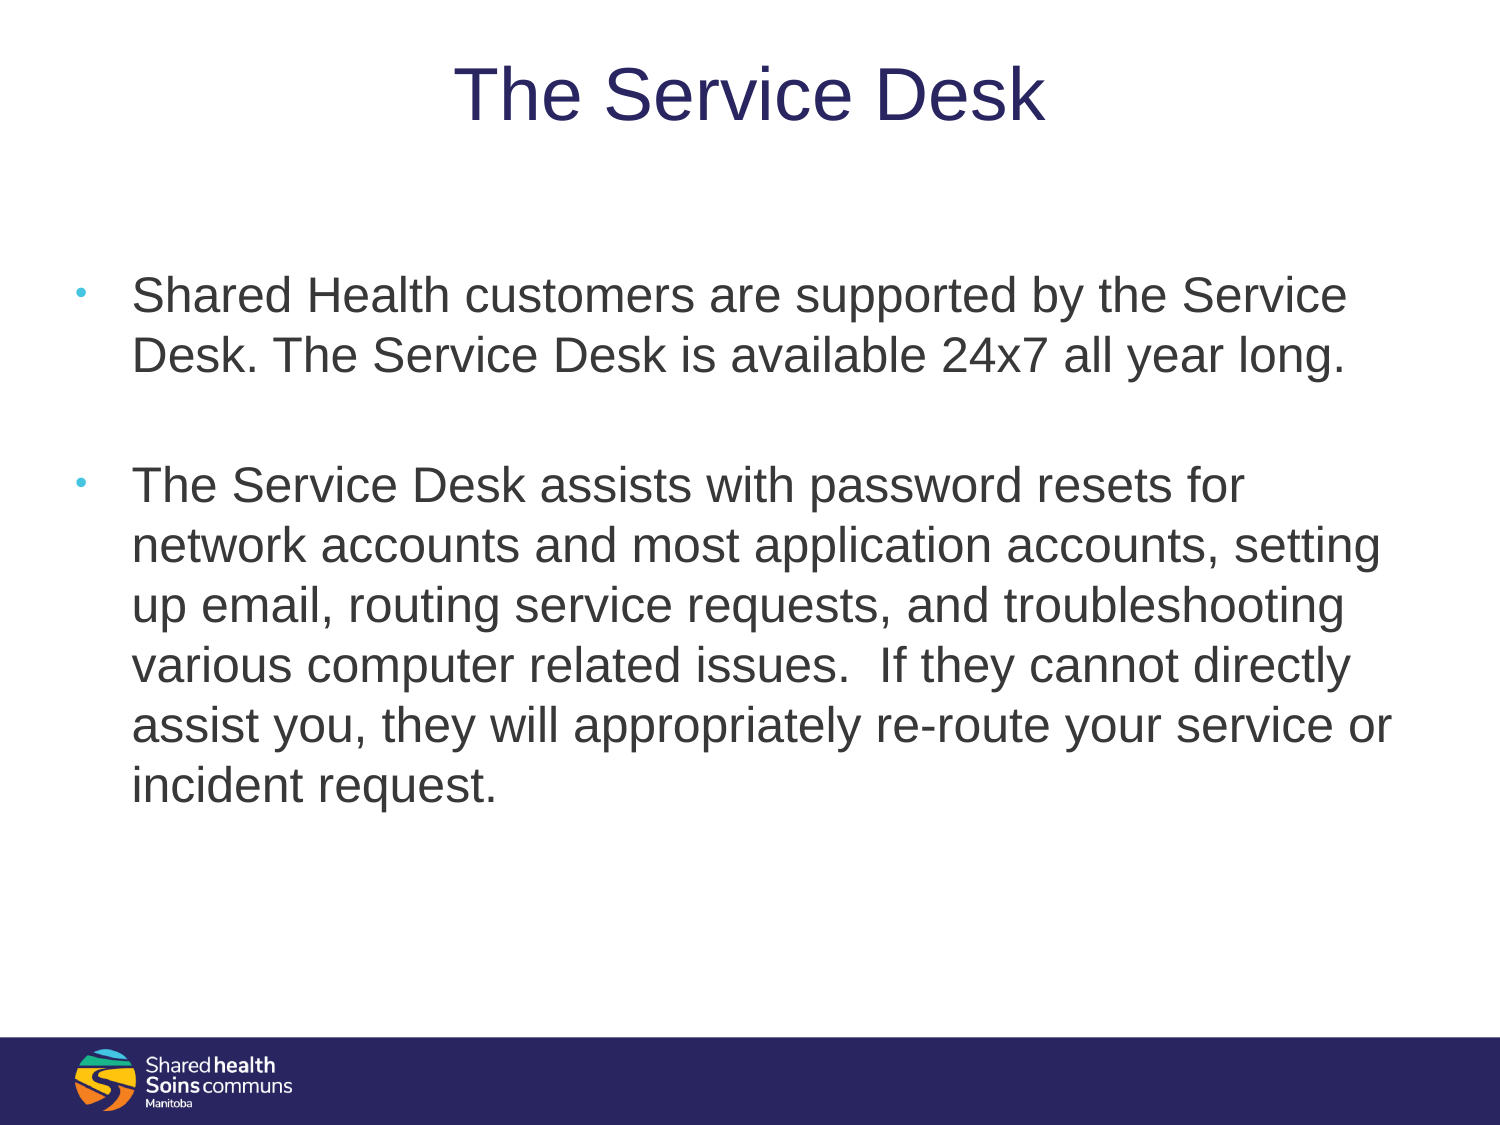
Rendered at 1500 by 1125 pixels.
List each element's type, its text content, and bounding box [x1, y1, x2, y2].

title The Service Desk [75, 45, 1425, 233]
picture [75, 1049, 292, 1111]
list Shared Health customers are supported by the Service Desk. The Service Desk is available 24x7 all year long. The Service Desk assists with password resets for network accounts and most application accounts, setting up email, routing service requests, and troubleshooting various computer related issues. If they cannot directly assist you, they will appropriately re-route your service or incident request. [75, 262, 1425, 1005]
